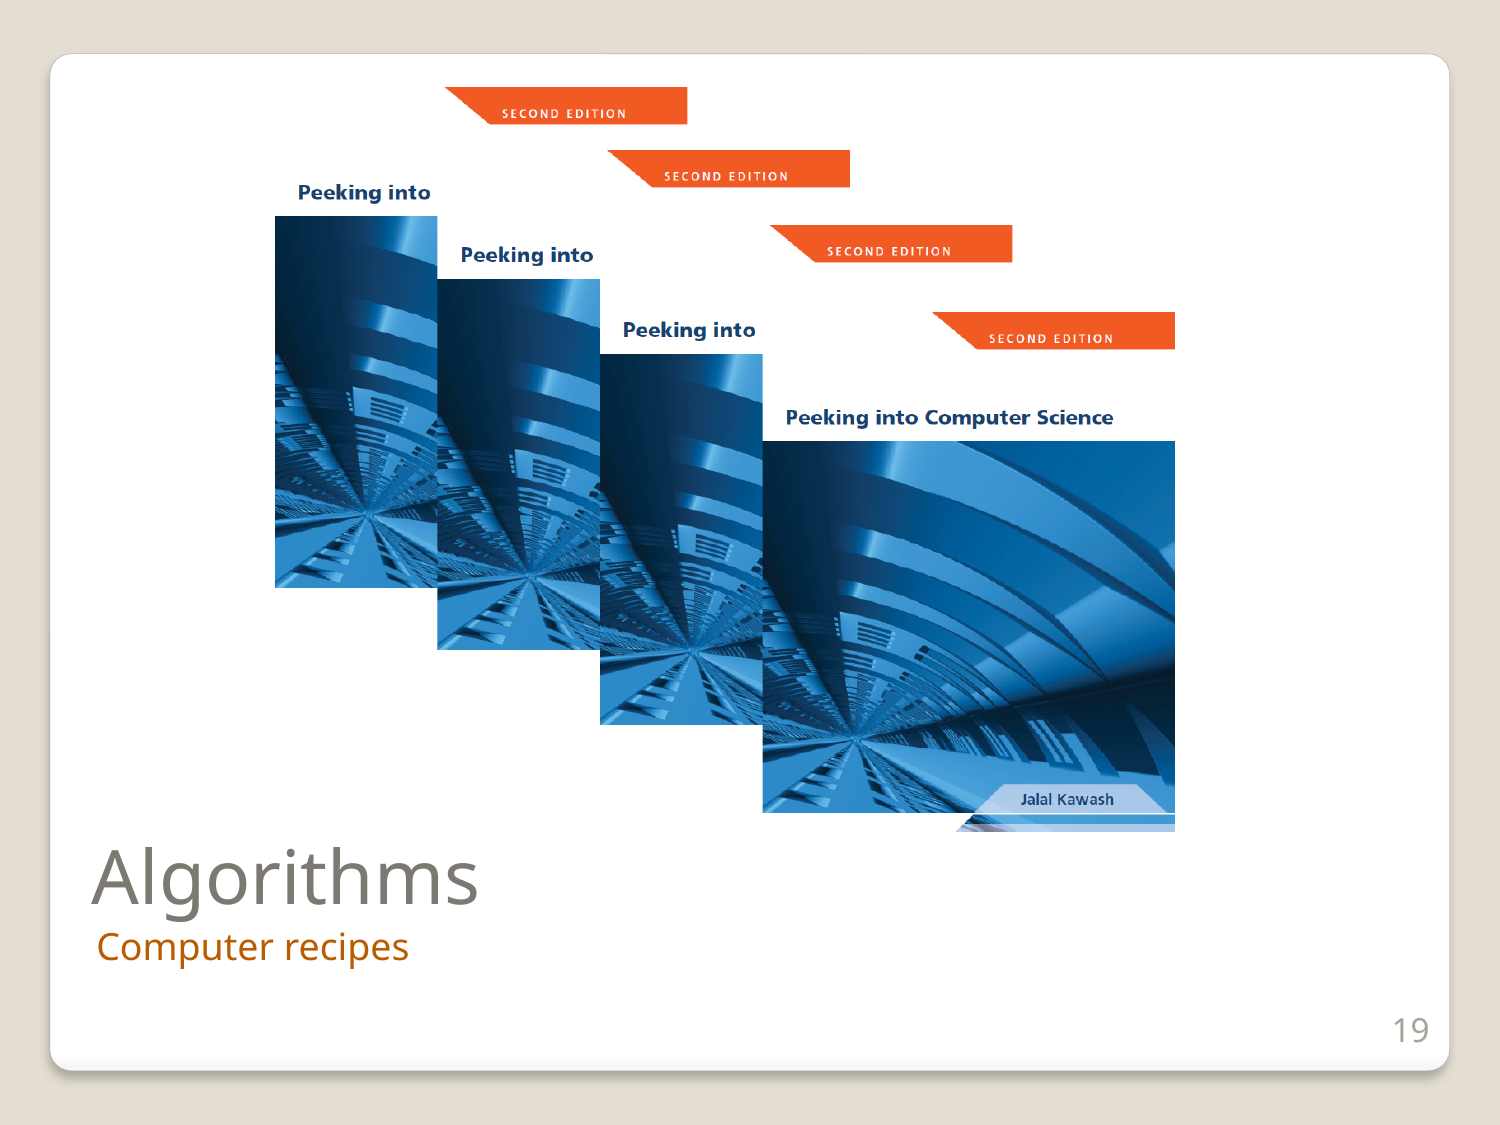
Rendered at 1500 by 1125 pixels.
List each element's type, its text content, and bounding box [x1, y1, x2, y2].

slide_number 19 [1369, 1002, 1445, 1063]
title Algorithms [76, 808, 1420, 920]
picture [275, 87, 1175, 808]
list Computer recipes [76, 922, 1420, 992]
